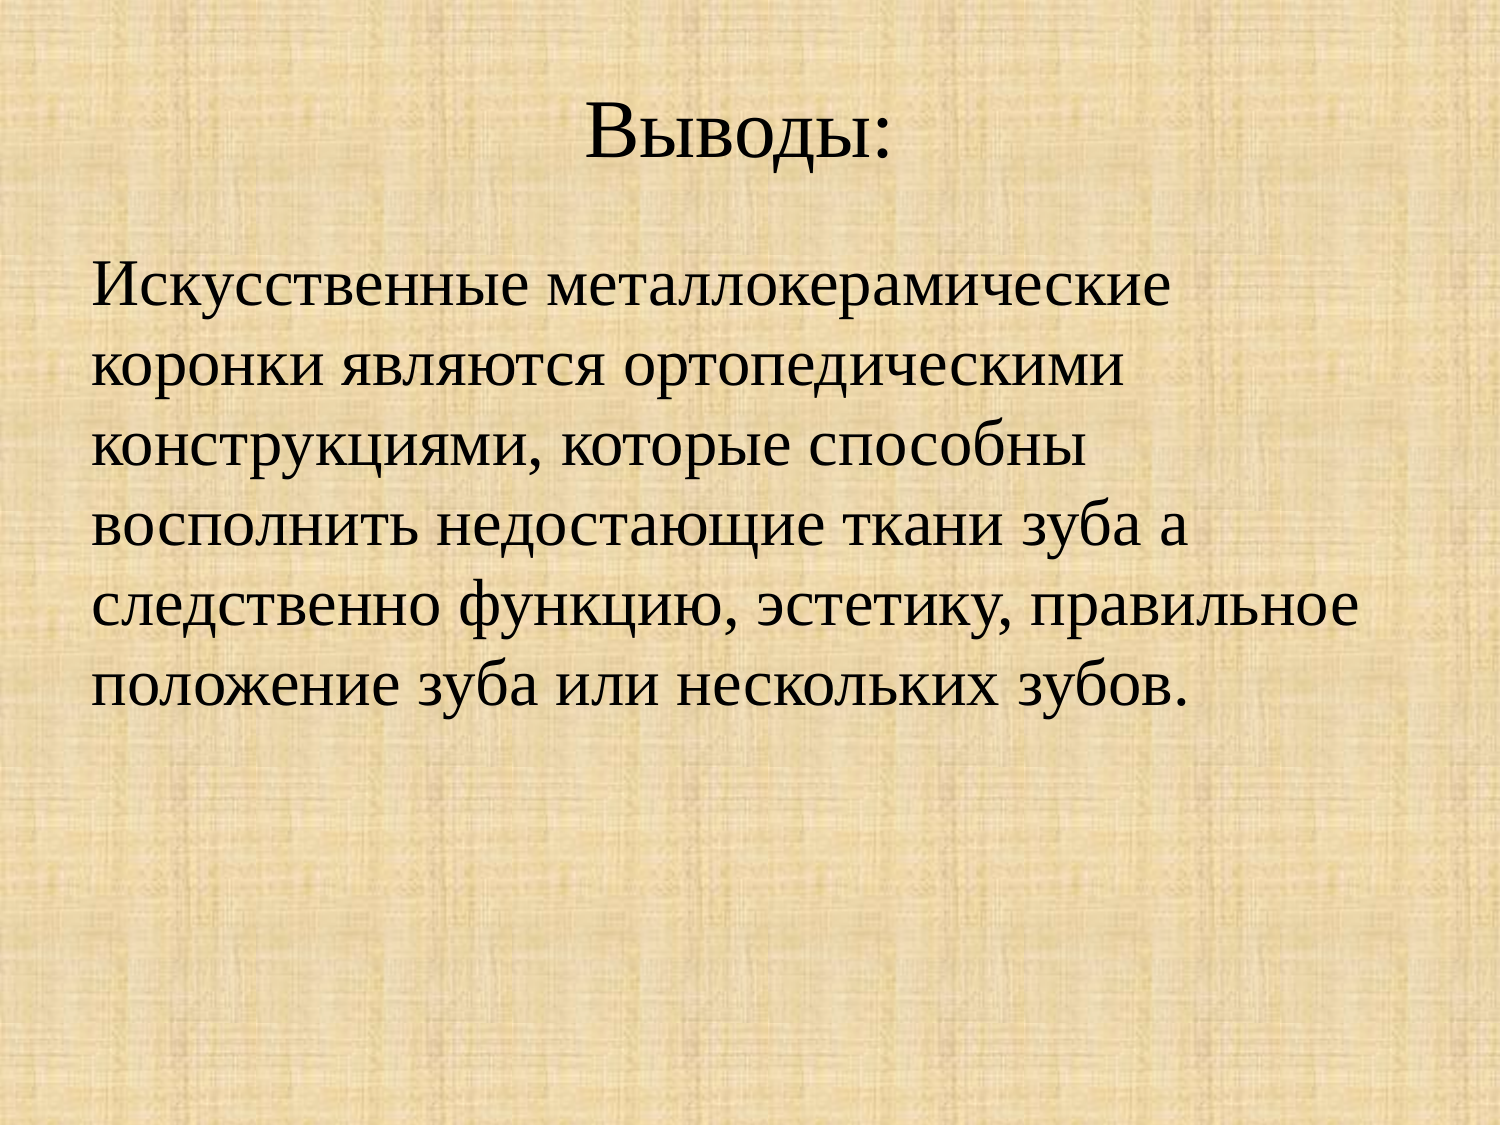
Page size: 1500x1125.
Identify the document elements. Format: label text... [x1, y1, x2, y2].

title Выводы: [64, 30, 1415, 219]
list Искусственные металлокерамические коронки являются ортопедическими конструкциями, которые способны восполнить недостающие ткани зуба а следственно функцию, эстетику, правильное положение зуба или нескольких зубов. [76, 231, 1425, 1005]
